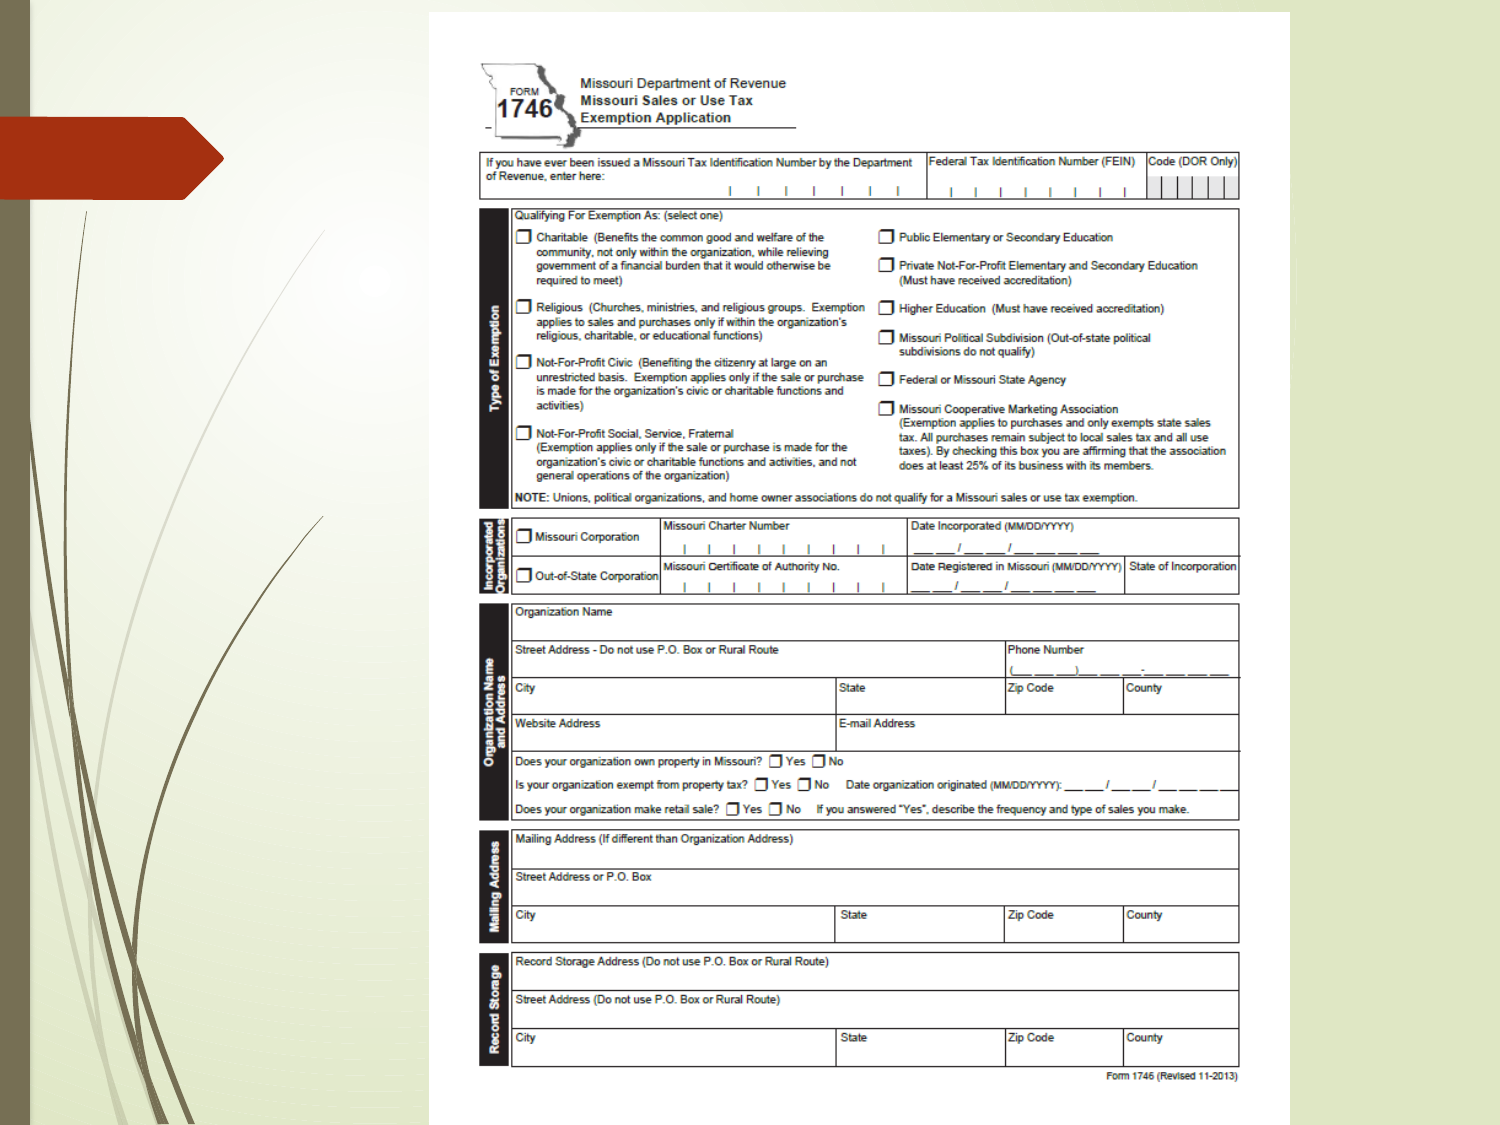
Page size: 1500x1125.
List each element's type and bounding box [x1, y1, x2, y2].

list [429, 12, 1290, 1125]
